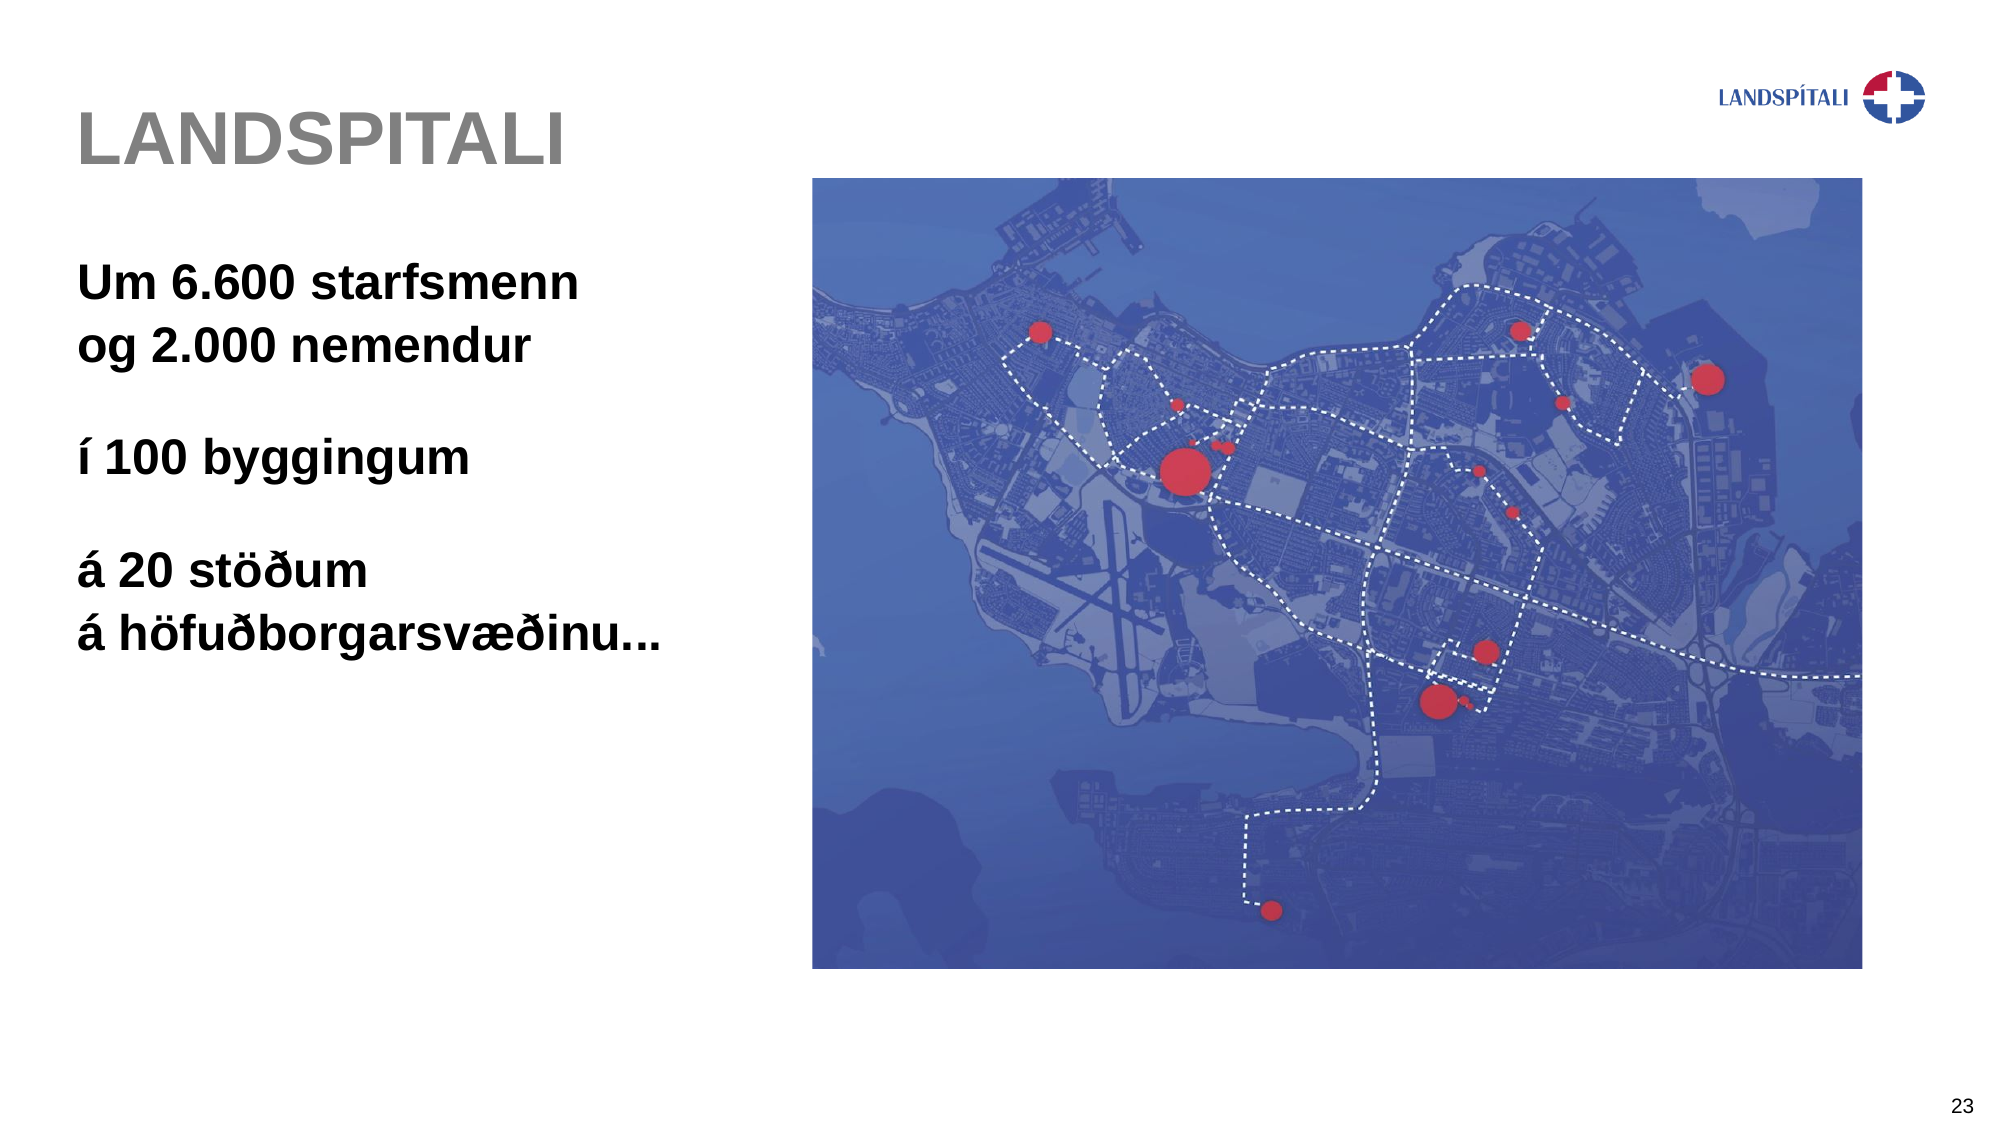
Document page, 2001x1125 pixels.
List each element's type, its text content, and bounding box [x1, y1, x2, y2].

text_box Landspitali [62, 92, 1955, 215]
picture [812, 177, 1863, 969]
slide_number 23 [1925, 1084, 2000, 1125]
text_box Um 6.600 starfsmenn og 2.000 nemendur í 100 byggingum á 20 stöðum á höfuðborgarsvæðinu... [62, 251, 761, 873]
picture [1712, 64, 1932, 92]
